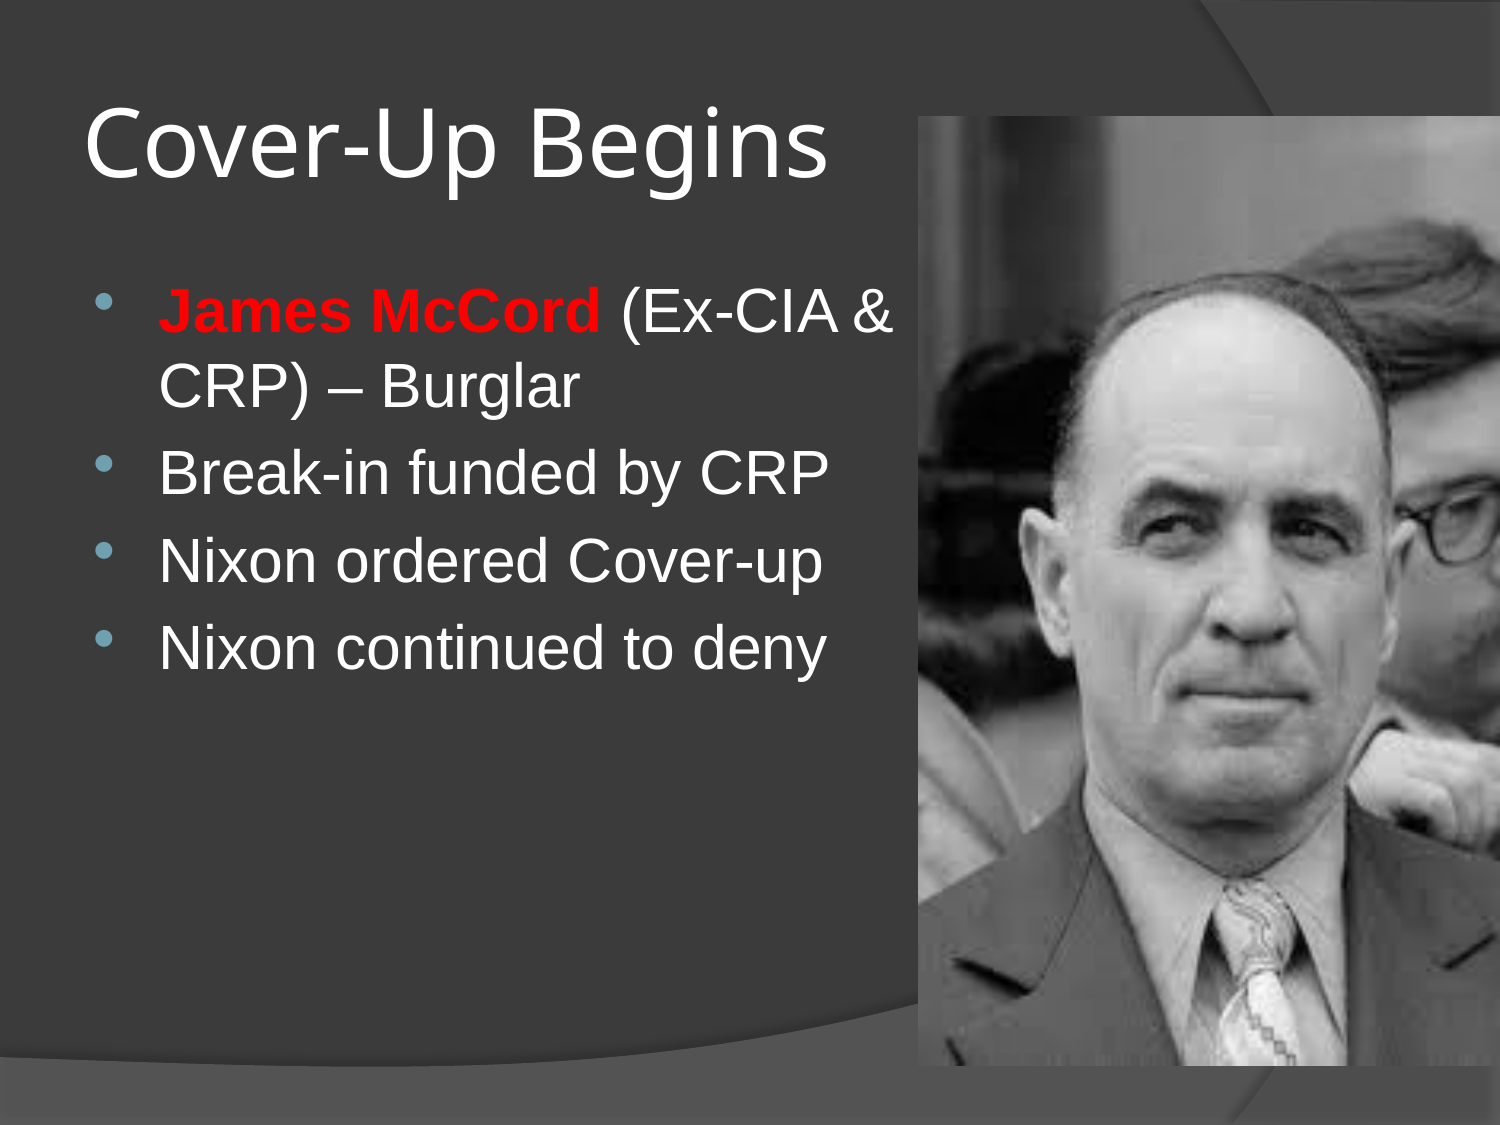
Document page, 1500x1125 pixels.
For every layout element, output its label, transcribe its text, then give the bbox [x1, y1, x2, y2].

title Cover-Up Begins [75, 45, 1300, 233]
list James McCord (Ex-CIA & CRP) – Burglar Break-in funded by CRP Nixon ordered Cover-up Nixon continued to deny [75, 262, 908, 1005]
picture [918, 116, 1500, 1066]
